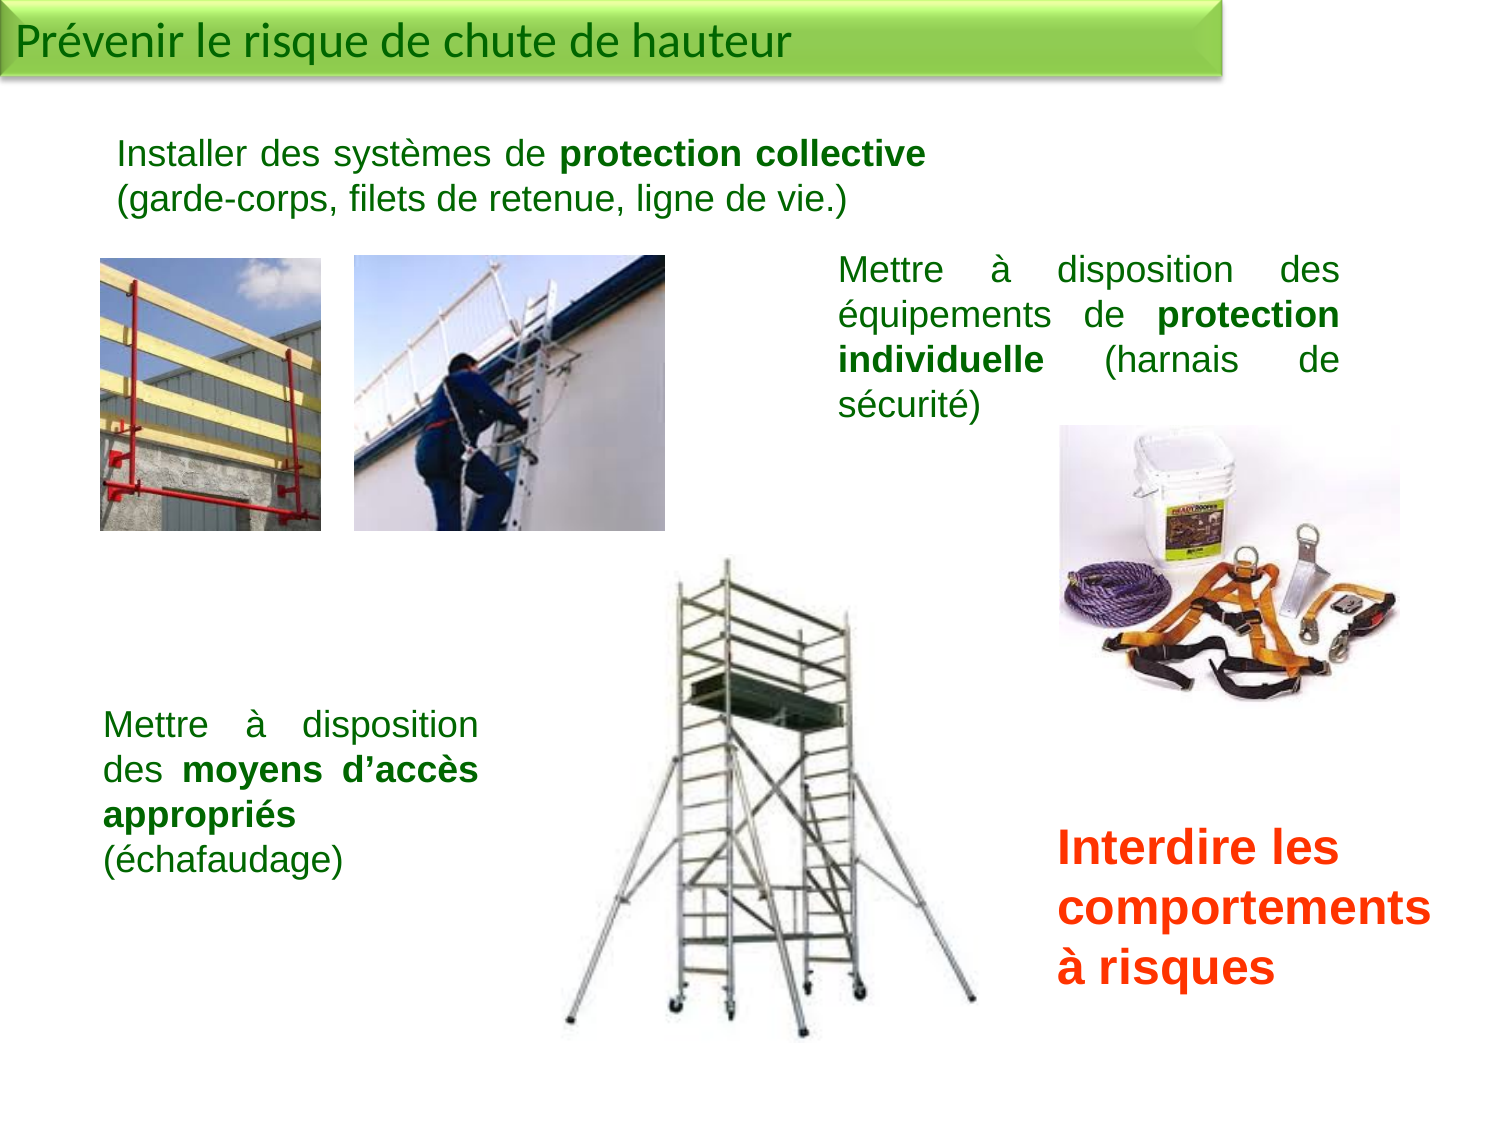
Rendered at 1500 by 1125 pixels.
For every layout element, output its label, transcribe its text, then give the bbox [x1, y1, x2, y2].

picture [527, 554, 1016, 1043]
text_box Mettre à disposition des moyens d’accès appropriés (échafaudage) [87, 692, 494, 888]
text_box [0, 0, 1232, 113]
picture [354, 255, 665, 531]
text_box Mettre à disposition des équipements de protection individuelle (harnais de sécurité) [822, 237, 1356, 433]
text_box Interdire les comportements à risques [1042, 806, 1458, 1002]
picture [1059, 425, 1400, 709]
text_box Installer des systèmes de protection collective (garde-corps, filets de retenue, ligne de vie.) [101, 121, 955, 227]
picture [100, 258, 321, 531]
